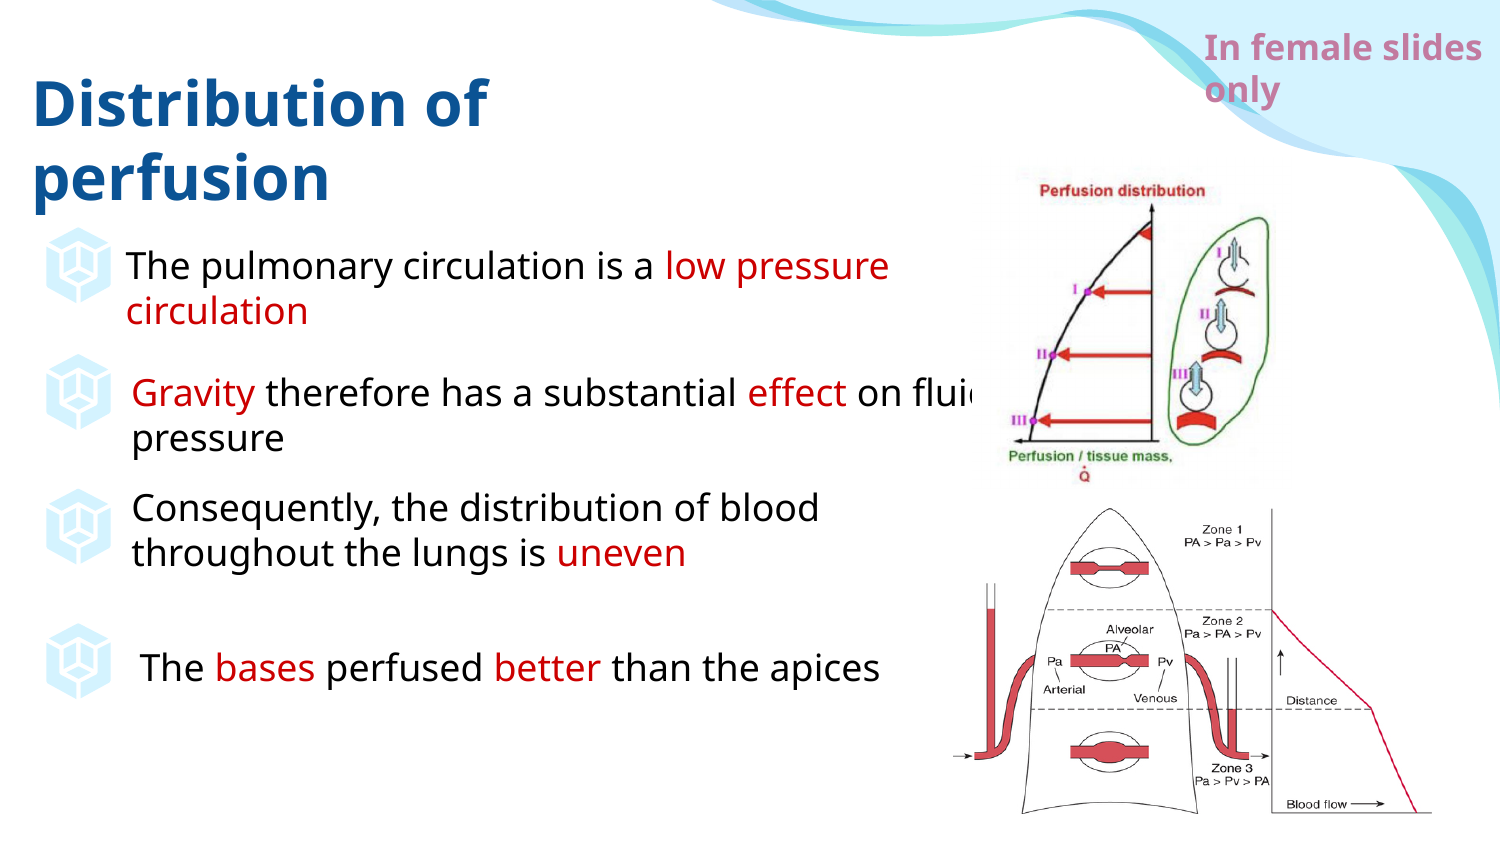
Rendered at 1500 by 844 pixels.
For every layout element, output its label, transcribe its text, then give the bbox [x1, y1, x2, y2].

text_box The bases perfused better than the apices [124, 628, 948, 704]
text_box In female slides only [1189, 9, 1500, 125]
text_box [46, 623, 111, 700]
picture [953, 508, 1432, 814]
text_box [46, 353, 111, 431]
text_box Gravity therefore has a substantial effect on fluid pressure [116, 353, 967, 468]
picture [972, 157, 1292, 489]
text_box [46, 227, 111, 304]
text_box The pulmonary circulation is a low pressure circulation [110, 227, 967, 348]
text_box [46, 488, 111, 565]
text_box Consequently, the distribution of blood throughout the lungs is uneven [116, 468, 991, 589]
text_box Distribution of perfusion [16, 48, 682, 264]
